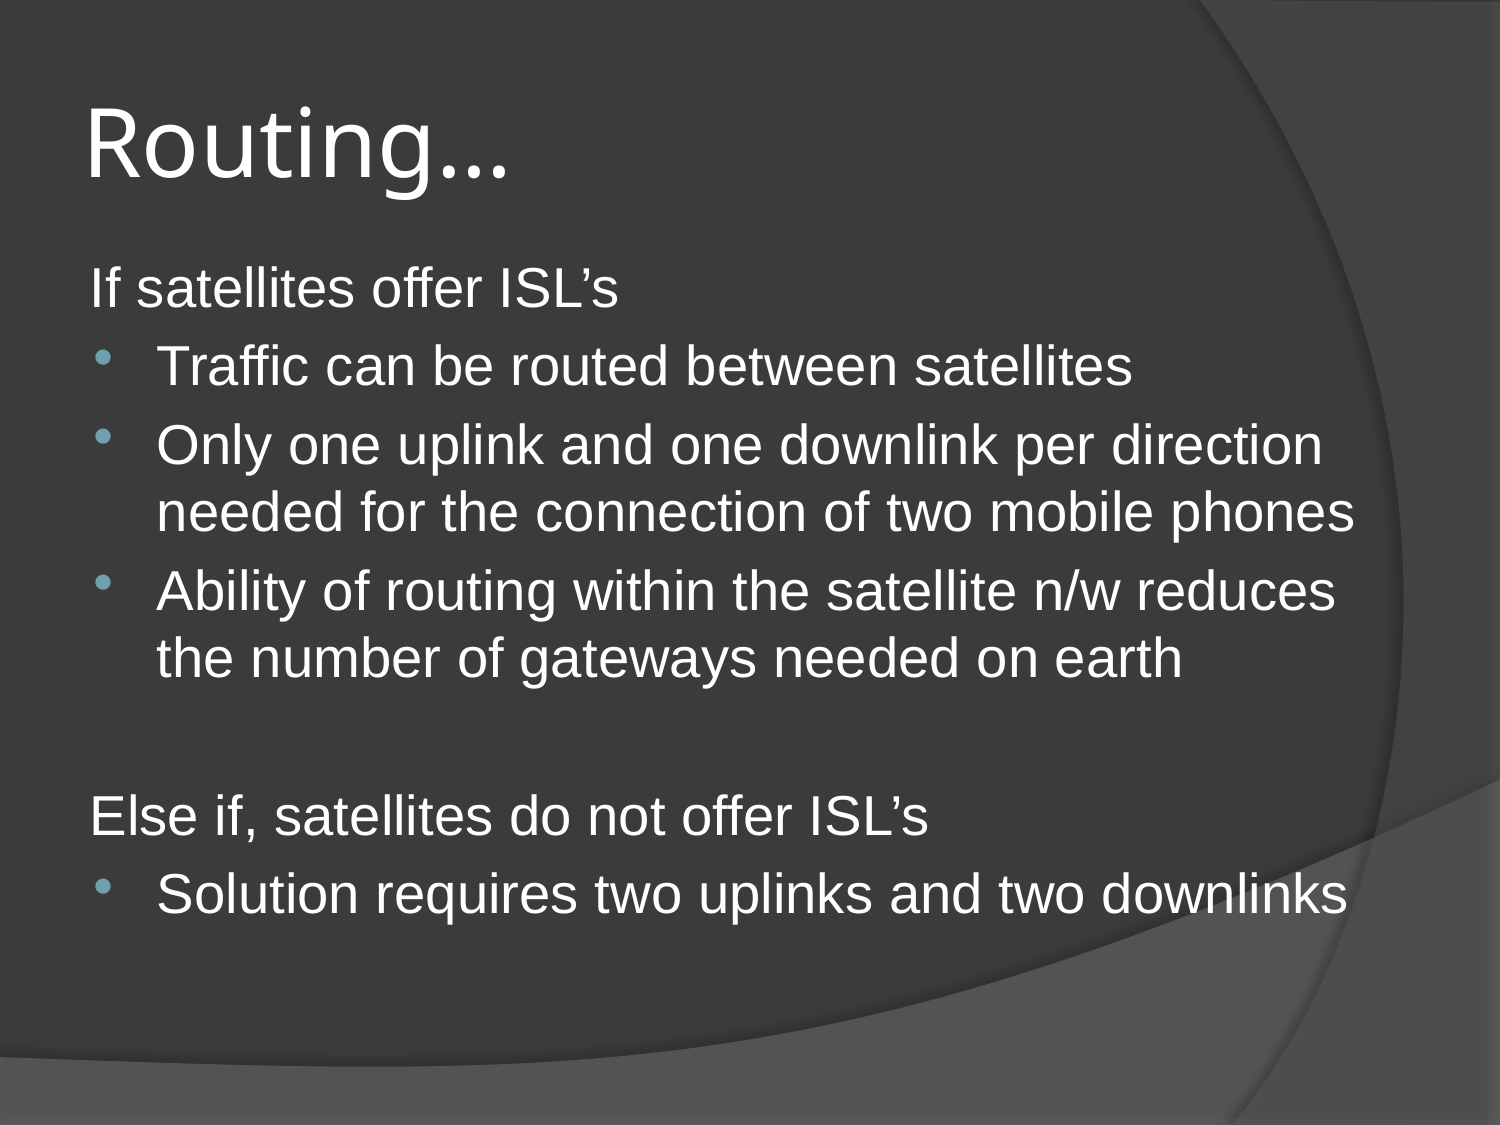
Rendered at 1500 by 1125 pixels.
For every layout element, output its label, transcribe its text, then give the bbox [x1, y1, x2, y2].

title Routing… [75, 45, 1300, 233]
list If satellites offer ISL’s Traffic can be routed between satellites Only one uplink and one downlink per direction needed for the connection of two mobile phones Ability of routing within the satellite n/w reduces the number of gateways needed on earth Else if, satellites do not offer ISL’s Solution requires two uplinks and two downlinks [75, 243, 1425, 1059]
